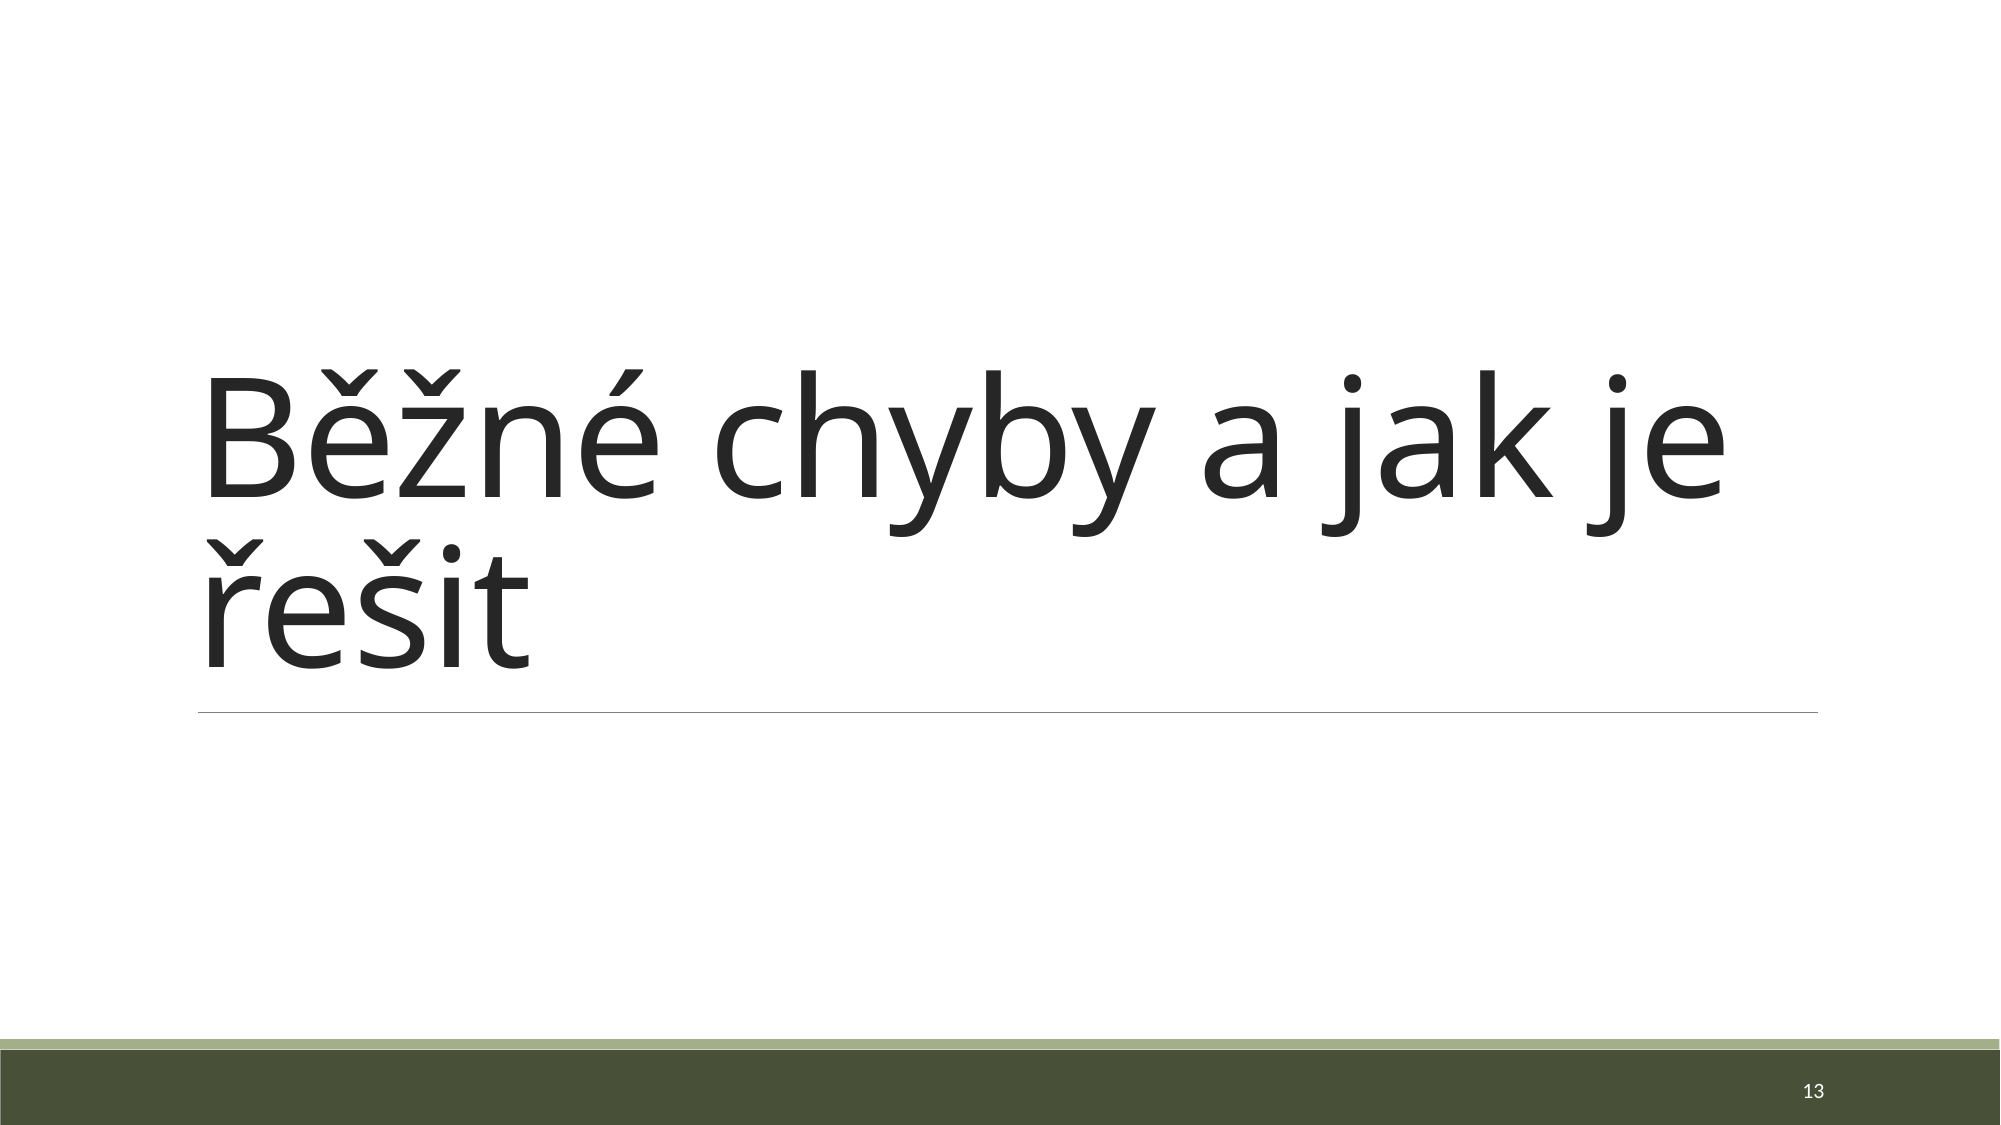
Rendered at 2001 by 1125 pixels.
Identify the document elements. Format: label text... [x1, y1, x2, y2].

slide_number 13 [1624, 1059, 1840, 1120]
title Běžné chyby a jak je řešit [180, 124, 1830, 710]
